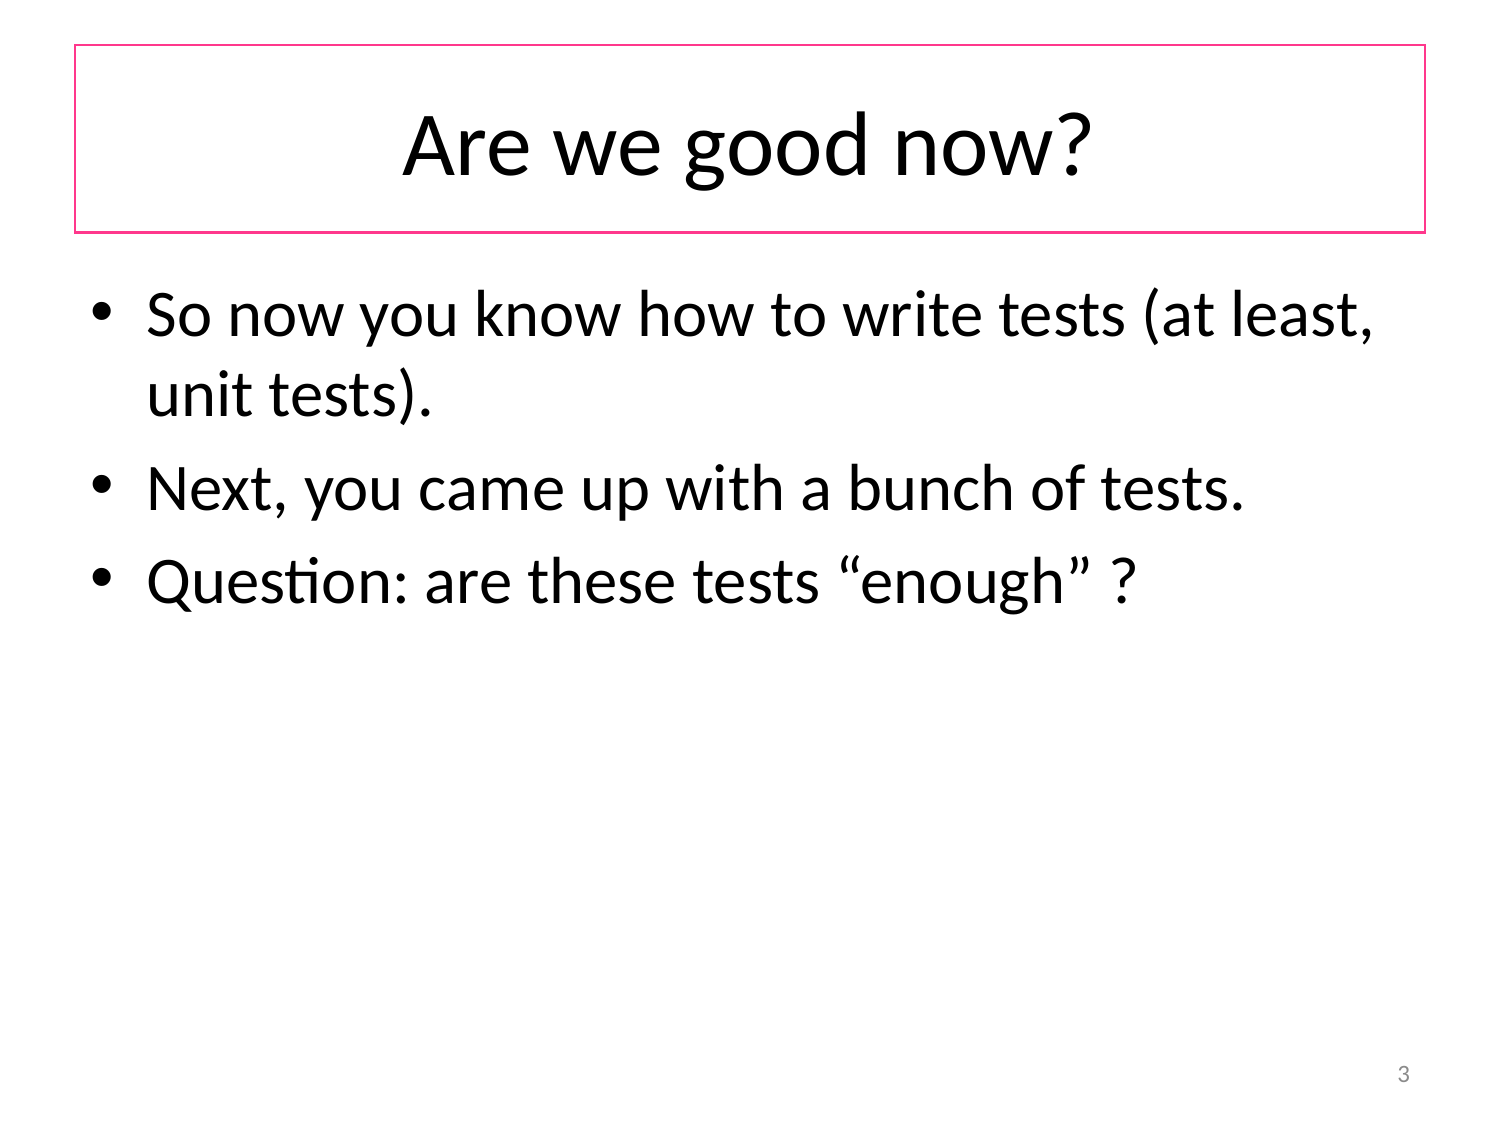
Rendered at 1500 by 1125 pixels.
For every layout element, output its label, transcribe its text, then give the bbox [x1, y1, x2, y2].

slide_number 3 [1074, 1042, 1425, 1103]
list So now you know how to write tests (at least, unit tests). Next, you came up with a bunch of tests. Question: are these tests “enough” ? [74, 262, 1426, 1006]
title Are we good now? [74, 44, 1426, 234]
